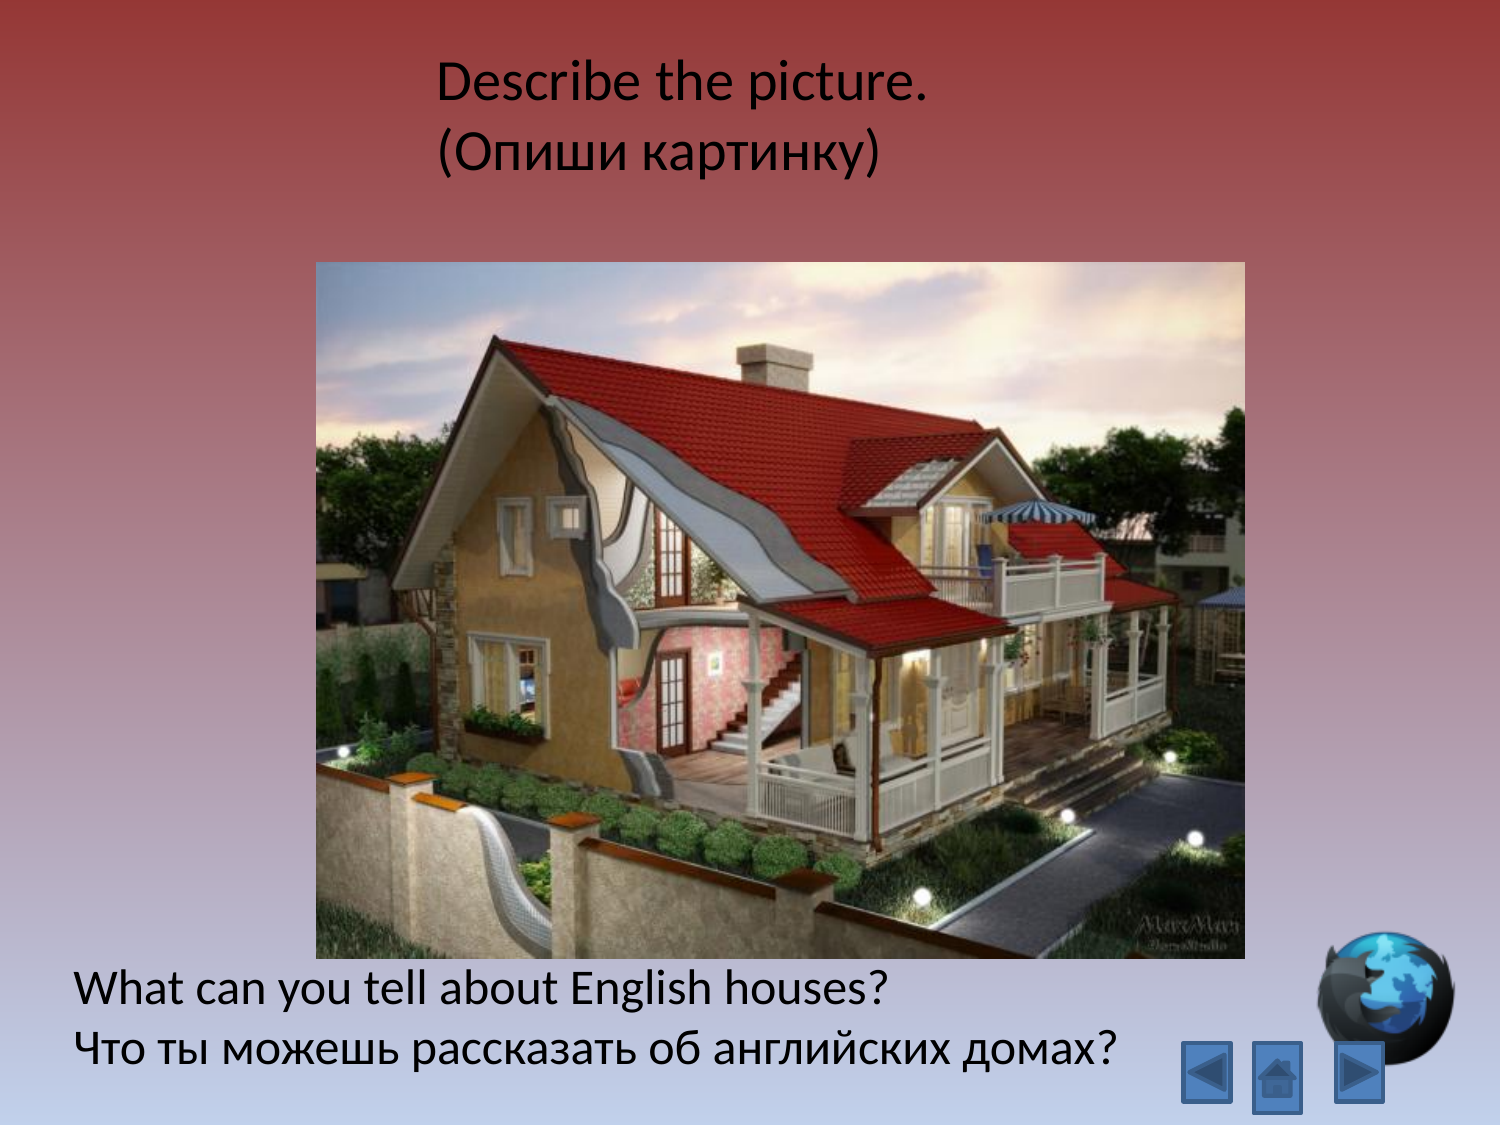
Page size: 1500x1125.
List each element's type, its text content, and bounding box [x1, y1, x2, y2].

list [316, 262, 1245, 960]
picture [1312, 925, 1460, 1073]
text_box [1181, 1041, 1233, 1104]
text_box [1252, 1041, 1303, 1115]
text_box [1334, 1081, 1385, 1104]
text_box What can you tell about English houses? Что ты можешь рассказать об английских домах? [58, 902, 1372, 1083]
text_box Describe the picture. (Опиши картинку) [421, 35, 1114, 190]
